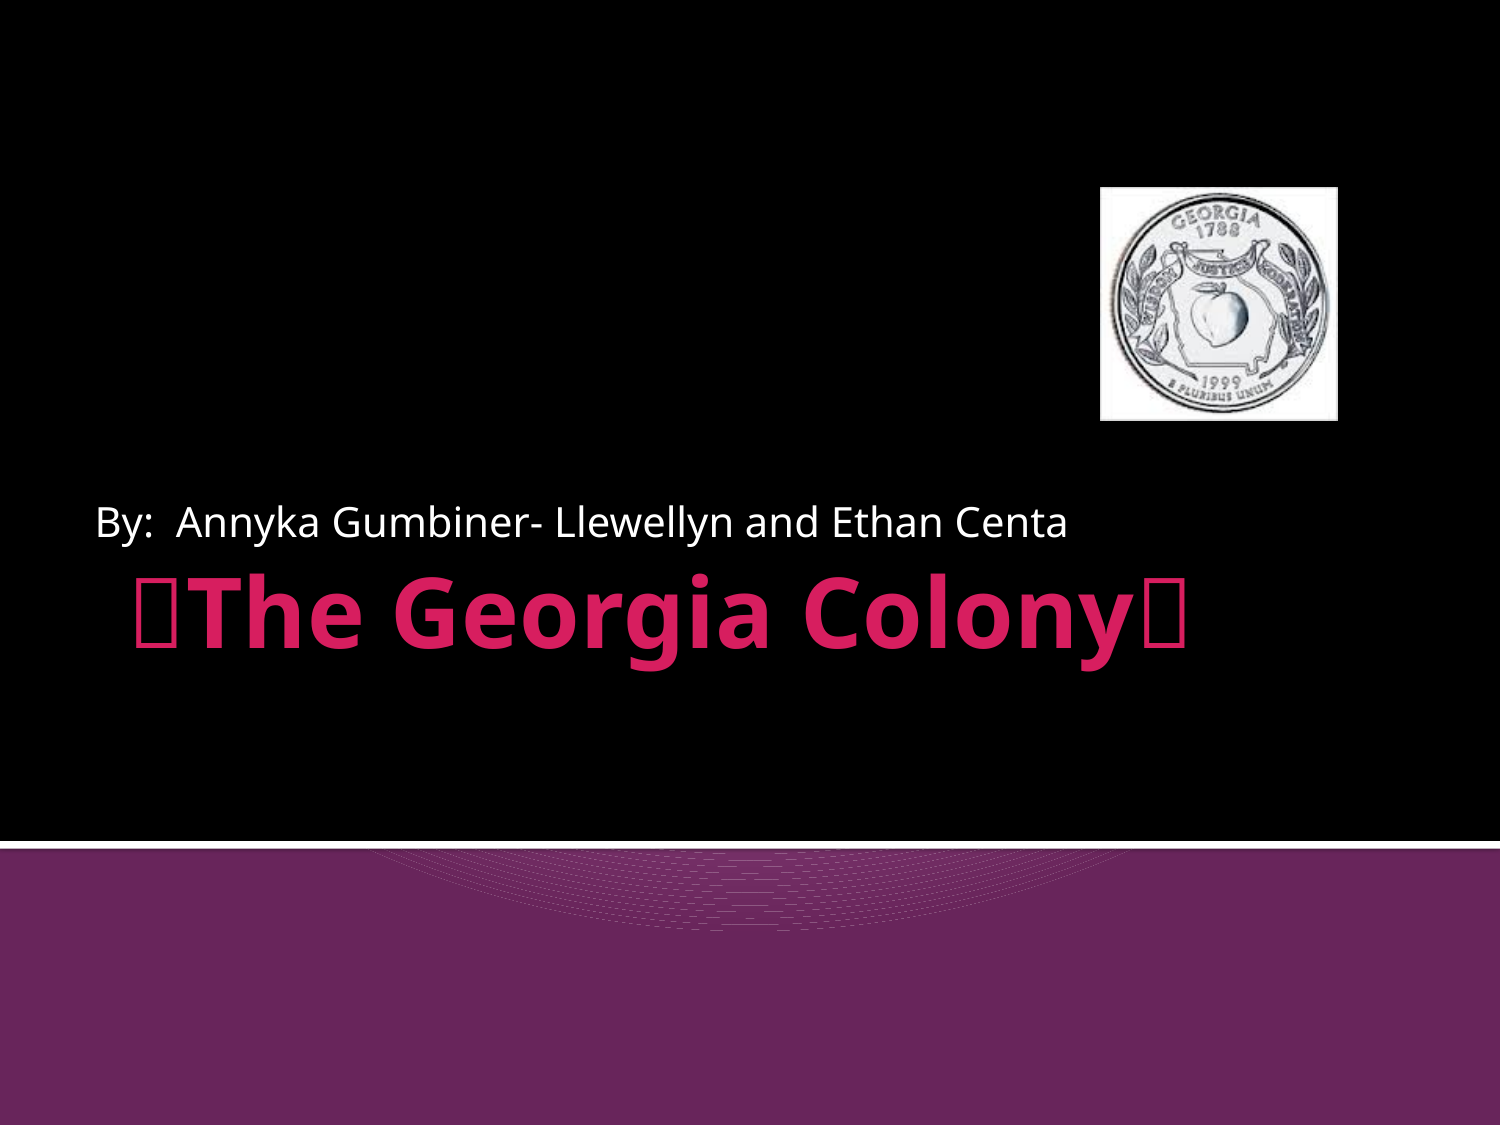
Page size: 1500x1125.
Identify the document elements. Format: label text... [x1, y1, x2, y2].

picture [1099, 187, 1338, 421]
subtitle By: Annyka Gumbiner- Llewellyn and Ethan Centa [75, 299, 1400, 546]
title The Georgia Colony [112, 550, 1438, 825]
